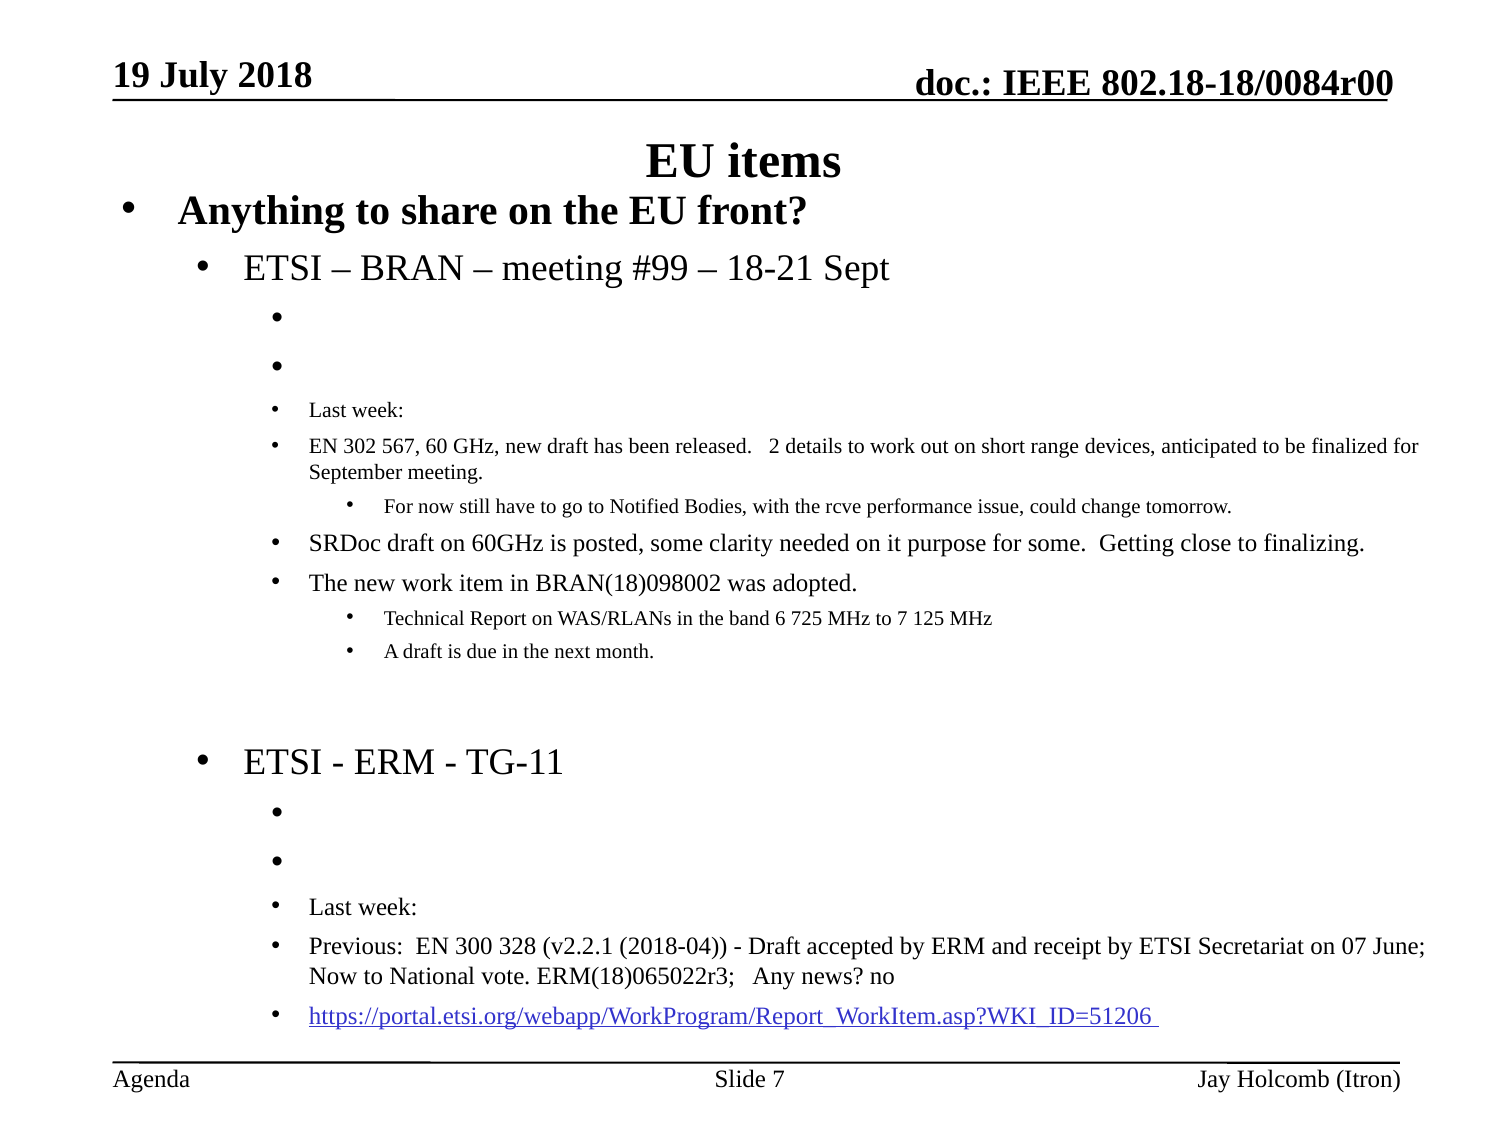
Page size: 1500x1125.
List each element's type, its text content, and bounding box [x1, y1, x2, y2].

title EU items [112, 100, 1388, 174]
footer Jay Holcomb (Itron) [878, 1061, 1402, 1093]
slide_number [112, 49, 488, 95]
list Anything to share on the EU front? ETSI – BRAN – meeting #99 – 18-21 Sept Last week: EN 302 567, 60 GHz, new draft has been released. 2 details to work out on short range devices, anticipated to be finalized for September meeting. For now still have to go to Notified Bodies, with the rcve performance issue, could change tomorrow. SRDoc draft on 60GHz is posted, some clarity needed on it purpose for some. Getting close to finalizing. The new work item in BRAN(18)098002 was adopted. Technical Report on WAS/RLANs in the band 6 725 MHz to 7 125 MHz A draft is due in the next month. ETSI - ERM - TG-11 Last week: Previous: EN 300 328 (v2.2.1 (2018-04)) - Draft accepted by ERM and receipt by ETSI Secretariat on 07 June; Now to National vote. ERM(18)065022r3; Any news? no https://portal.etsi.org/webapp/WorkProgram/Report_WorkItem.asp?WKI_ID=51206 [105, 174, 1493, 913]
slide_number Slide 7 [699, 1061, 800, 1123]
